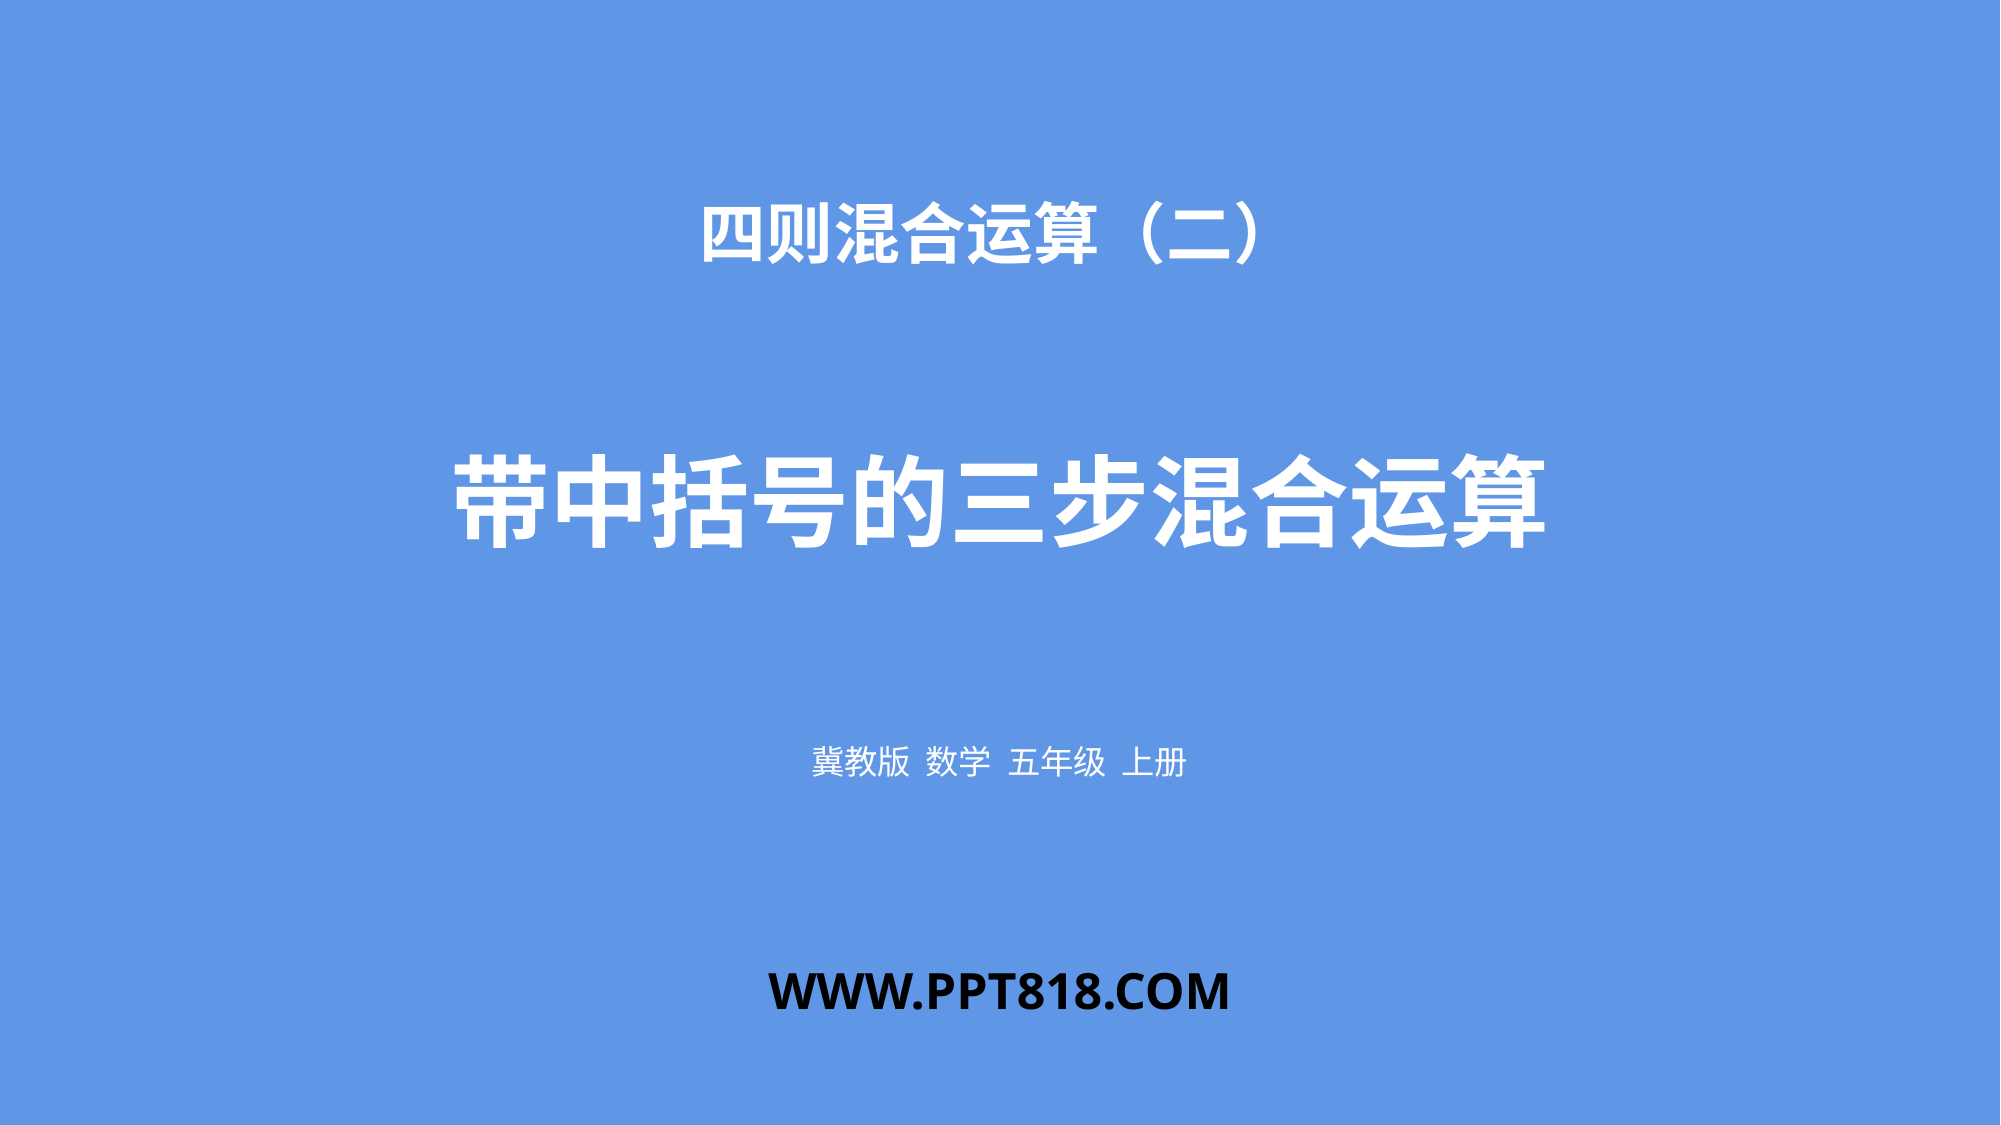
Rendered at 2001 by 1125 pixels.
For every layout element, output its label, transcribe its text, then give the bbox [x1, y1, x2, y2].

text_box WWW.PPT818.COM [0, 946, 2000, 1027]
text_box 带中括号的三步混合运算 [0, 432, 2000, 567]
text_box 冀教版 数学 五年级 上册 [796, 733, 1204, 789]
text_box 四则混合运算（二） [0, 100, 2000, 364]
